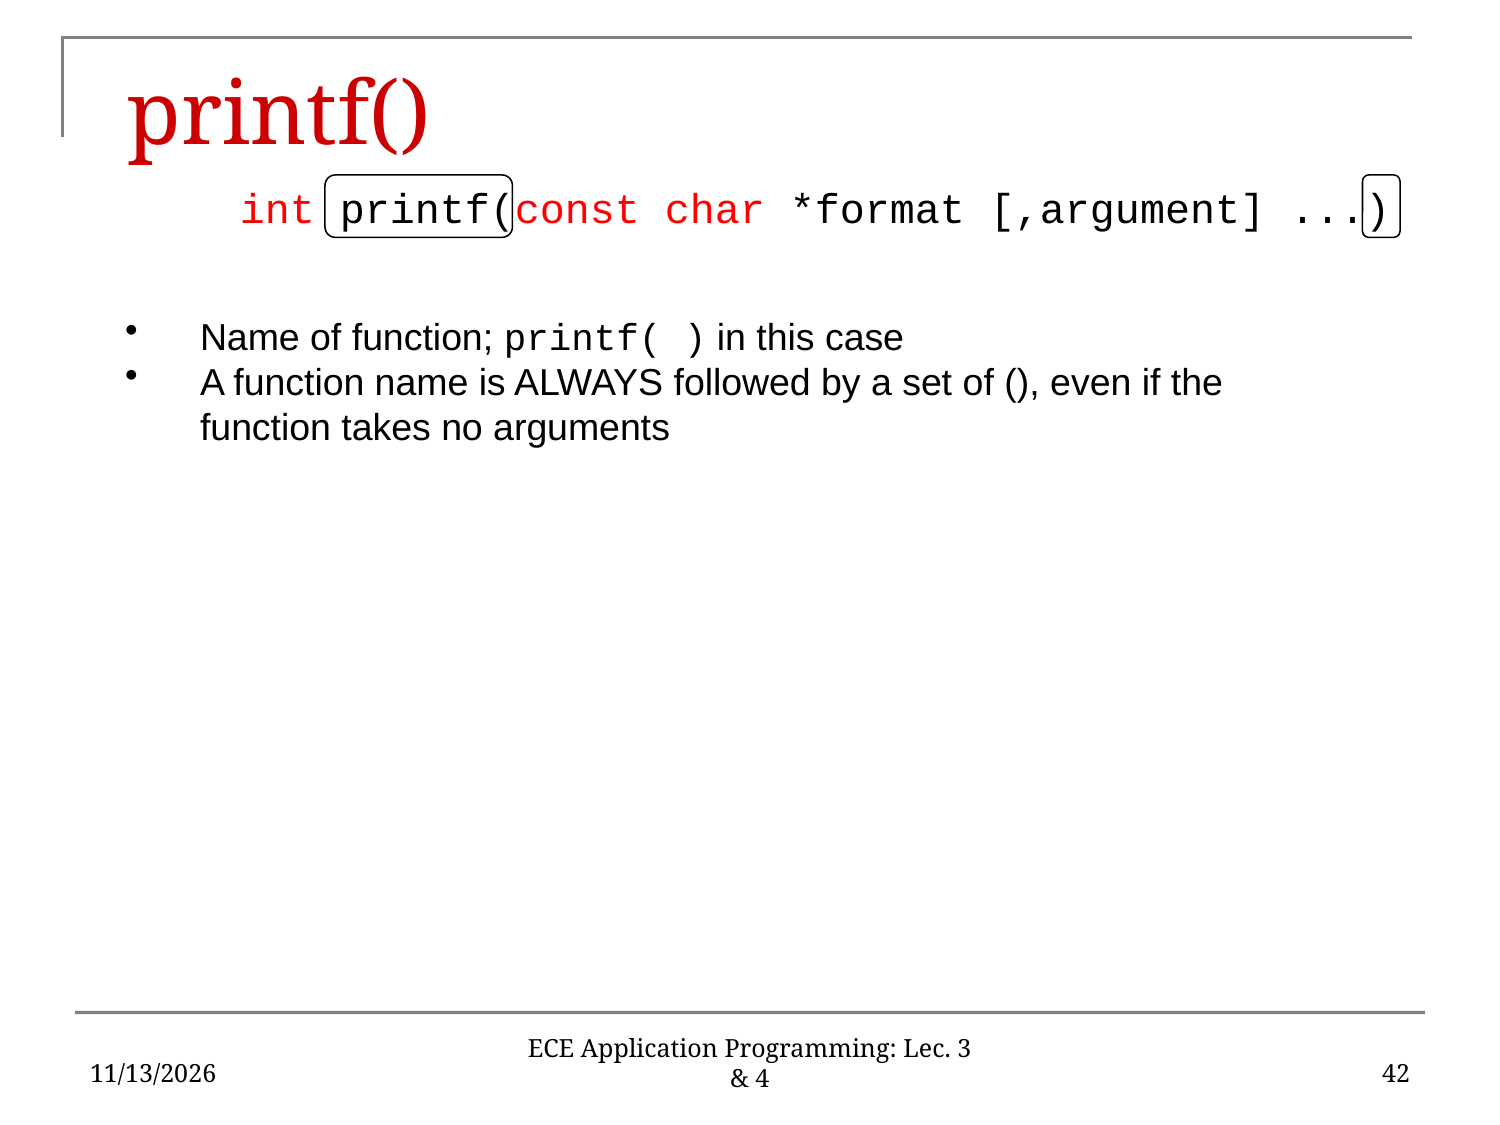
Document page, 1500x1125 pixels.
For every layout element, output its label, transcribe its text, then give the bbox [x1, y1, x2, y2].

footer ECE Application Programming: Lec. 3 & 4 [512, 1024, 988, 1101]
text_box [324, 174, 513, 238]
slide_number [74, 1023, 426, 1100]
title printf() [112, 50, 1388, 150]
text_box int printf(const char *format [,argument] ...) [74, 174, 1438, 240]
text_box Name of function; printf( ) in this case A function name is ALWAYS followed by a set of (), even if the function takes no arguments [124, 312, 1263, 448]
slide_number 42 [1074, 1023, 1426, 1100]
text_box [1362, 174, 1401, 238]
